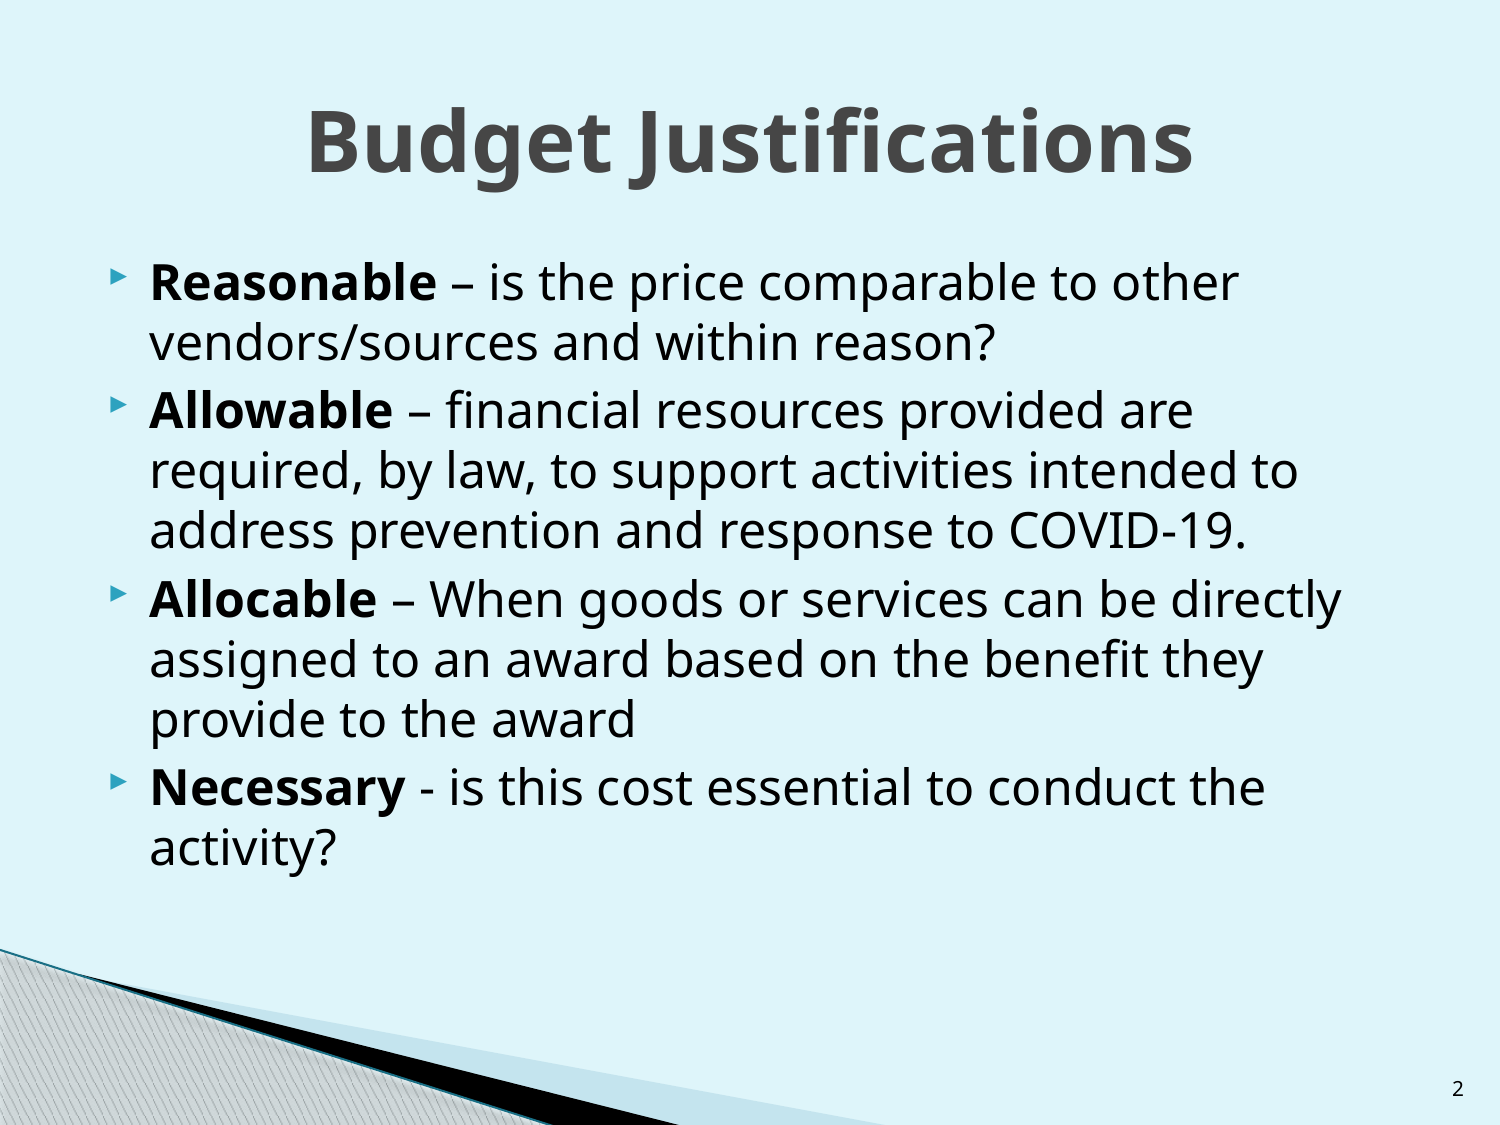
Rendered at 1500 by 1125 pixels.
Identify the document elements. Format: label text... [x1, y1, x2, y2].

list Reasonable – is the price comparable to other vendors/sources and within reason? Allowable – financial resources provided are required, by law, to support activities intended to address prevention and response to COVID-19. Allocable – When goods or services can be directly assigned to an award based on the benefit they provide to the award Necessary - is this cost essential to conduct the activity? [75, 243, 1425, 986]
title Budget Justifications [75, 45, 1425, 233]
slide_number 2 [1418, 1051, 1479, 1112]
